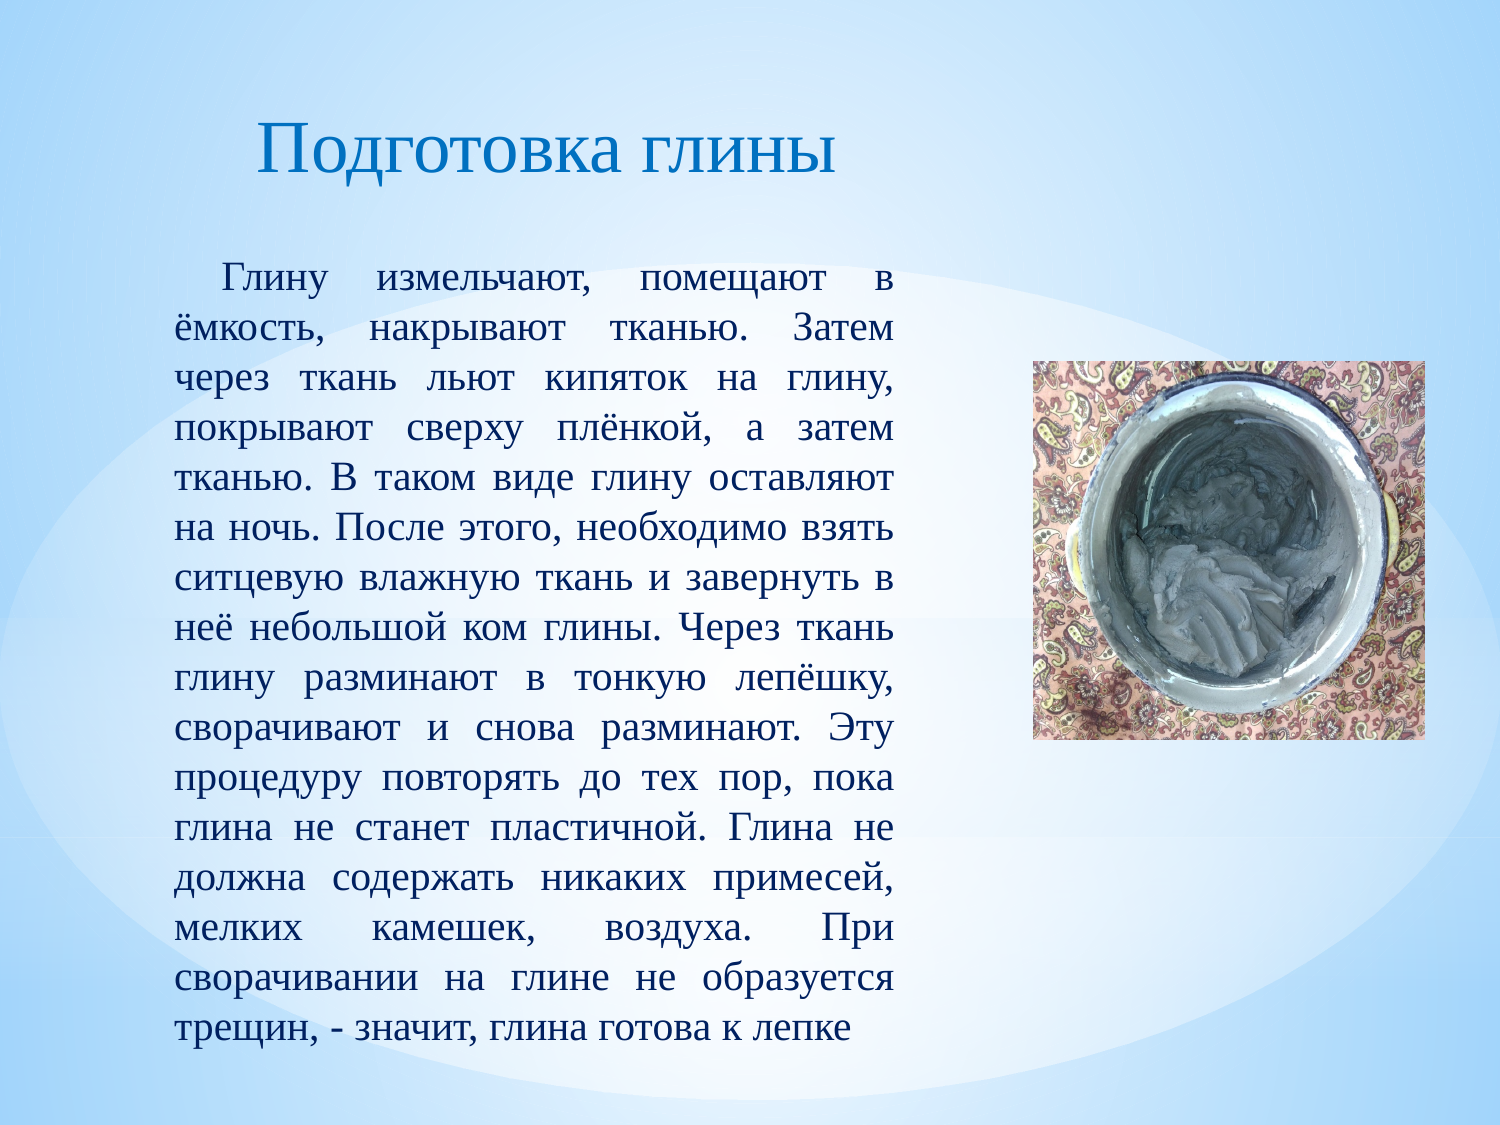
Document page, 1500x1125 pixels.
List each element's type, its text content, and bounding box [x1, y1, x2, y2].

text_box Подготовка глины [242, 89, 992, 240]
text_box Глину измельчают, помещают в ёмкость, накрывают тканью. Затем через ткань льют кипяток на глину, покрывают сверху плёнкой, а затем тканью. В таком виде глину оставляют на ночь. После этого, необходимо взять ситцевую влажную ткань и завернуть в неё небольшой ком глины. Через ткань глину разминают в тонкую лепёшку, сворачивают и снова разминают. Эту процедуру повторять до тех пор, пока глина не станет пластичной. Глина не должна содержать никаких примесей, мелких камешек, воздуха. При сворачивании на глине не образуется трещин, - значит, глина готова к лепке [159, 241, 910, 1057]
picture [1033, 361, 1425, 740]
